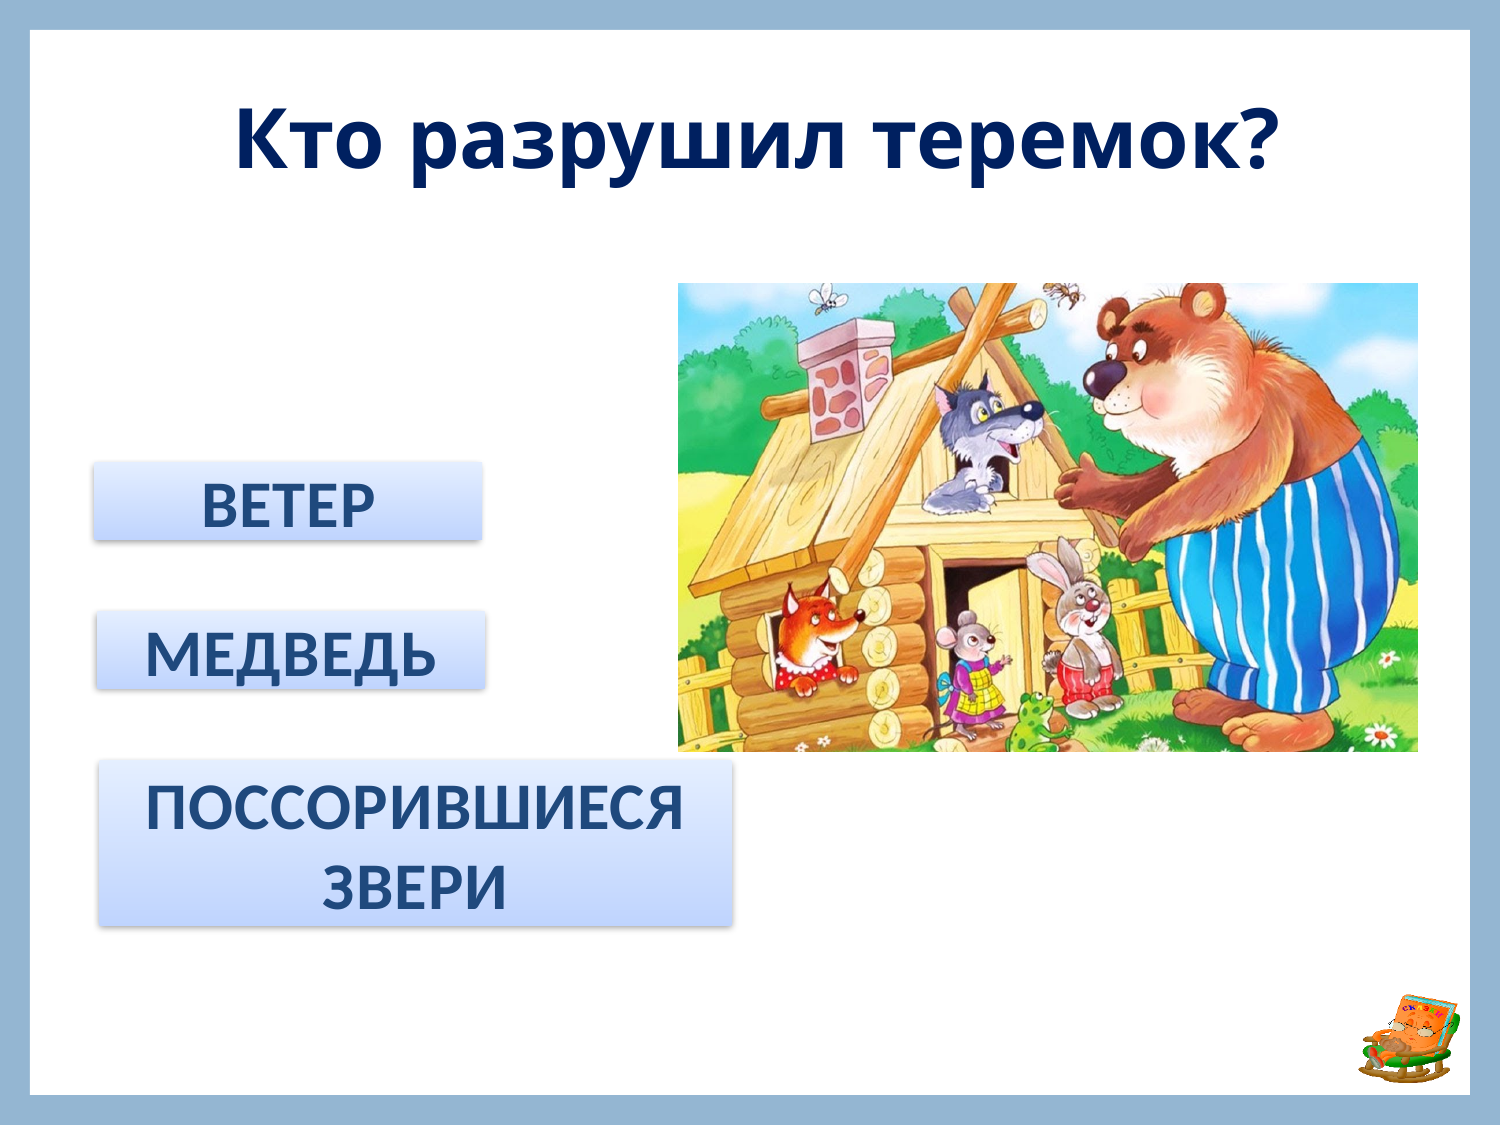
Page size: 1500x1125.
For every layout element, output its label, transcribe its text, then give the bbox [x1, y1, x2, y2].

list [678, 283, 1418, 753]
picture [1358, 991, 1462, 1085]
text_box ПОССОРИВШИЕСЯ ЗВЕРИ [99, 760, 732, 926]
title Кто разрушил теремок? [149, 79, 1365, 303]
text_box МЕДВЕДЬ [97, 611, 485, 689]
text_box ВЕТЕР [94, 462, 483, 540]
